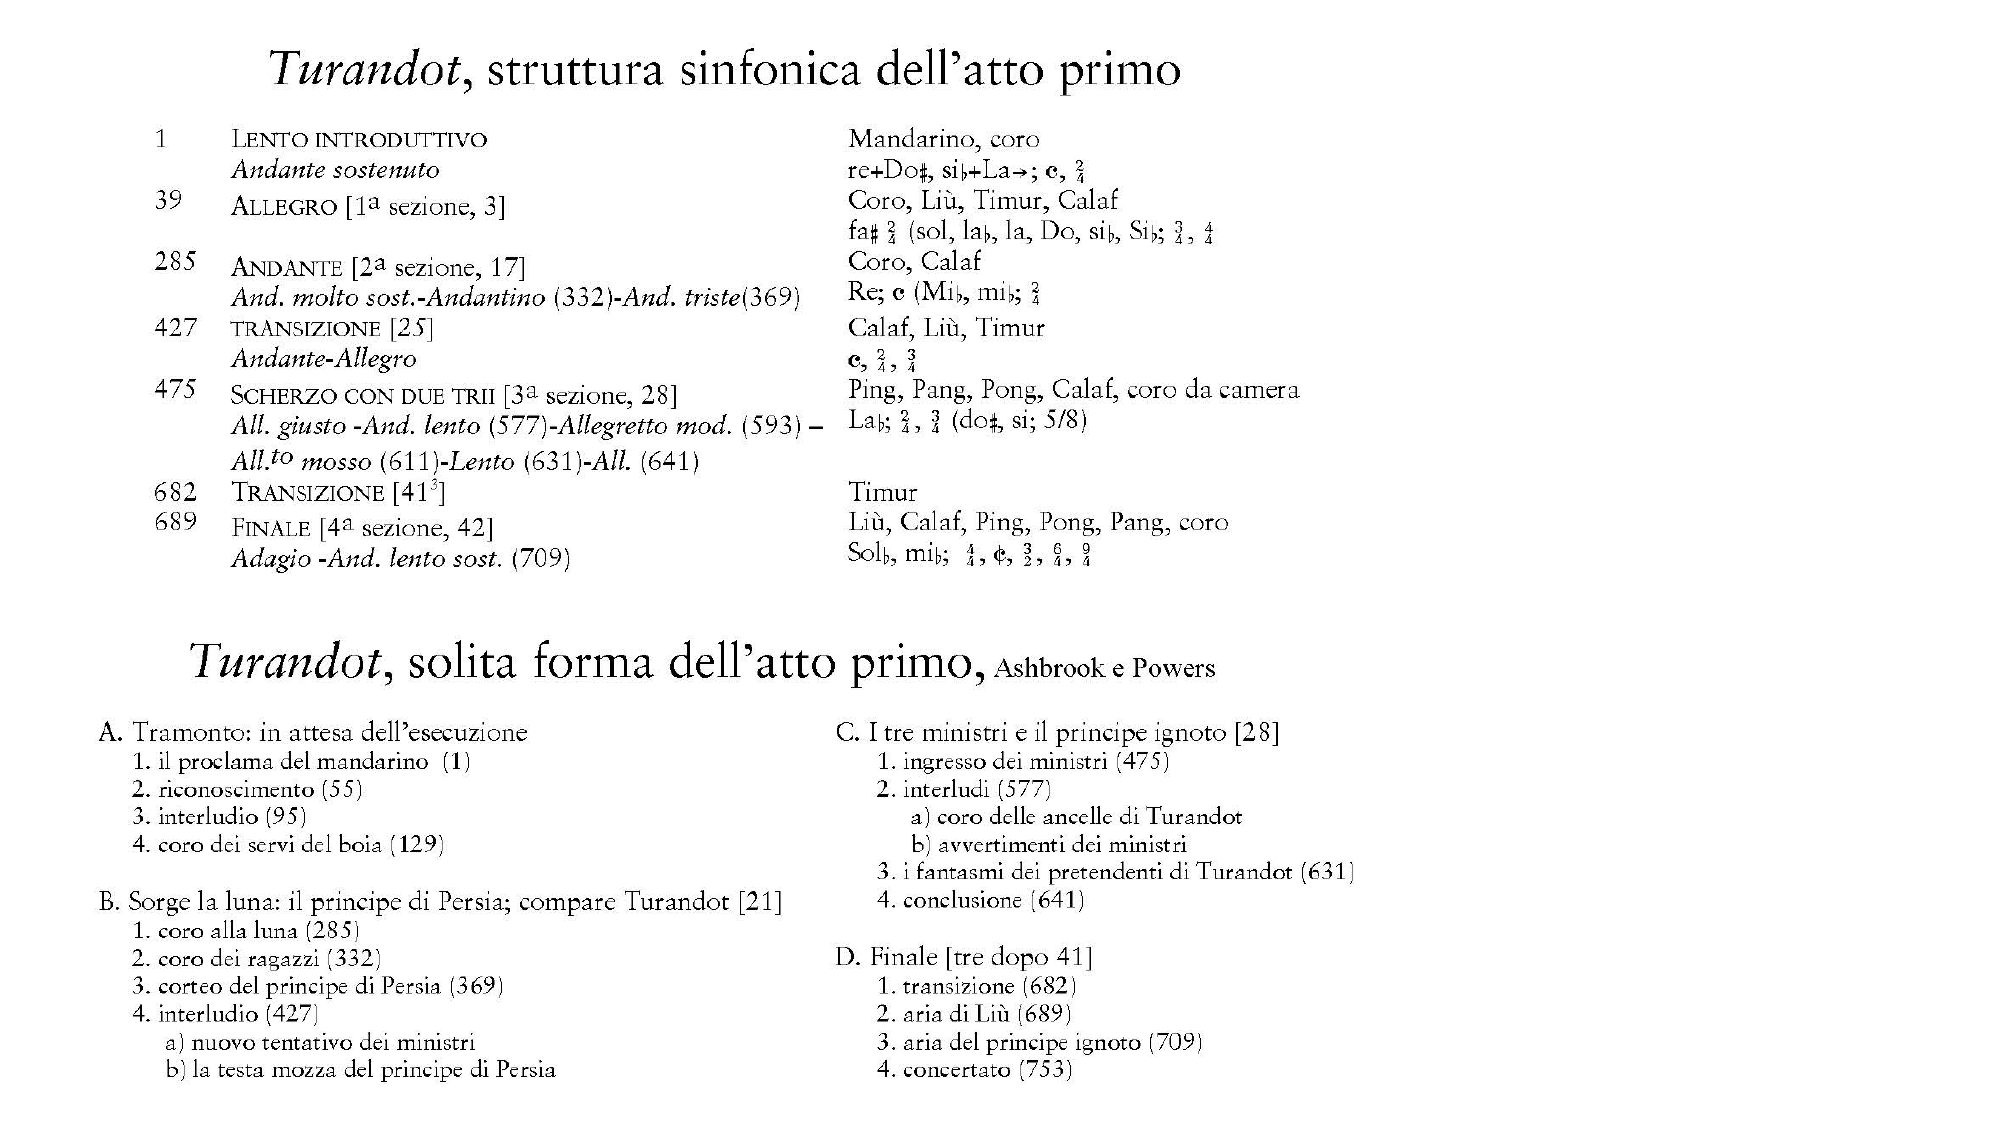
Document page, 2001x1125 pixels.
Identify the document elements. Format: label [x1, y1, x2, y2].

list [0, 0, 1459, 1125]
